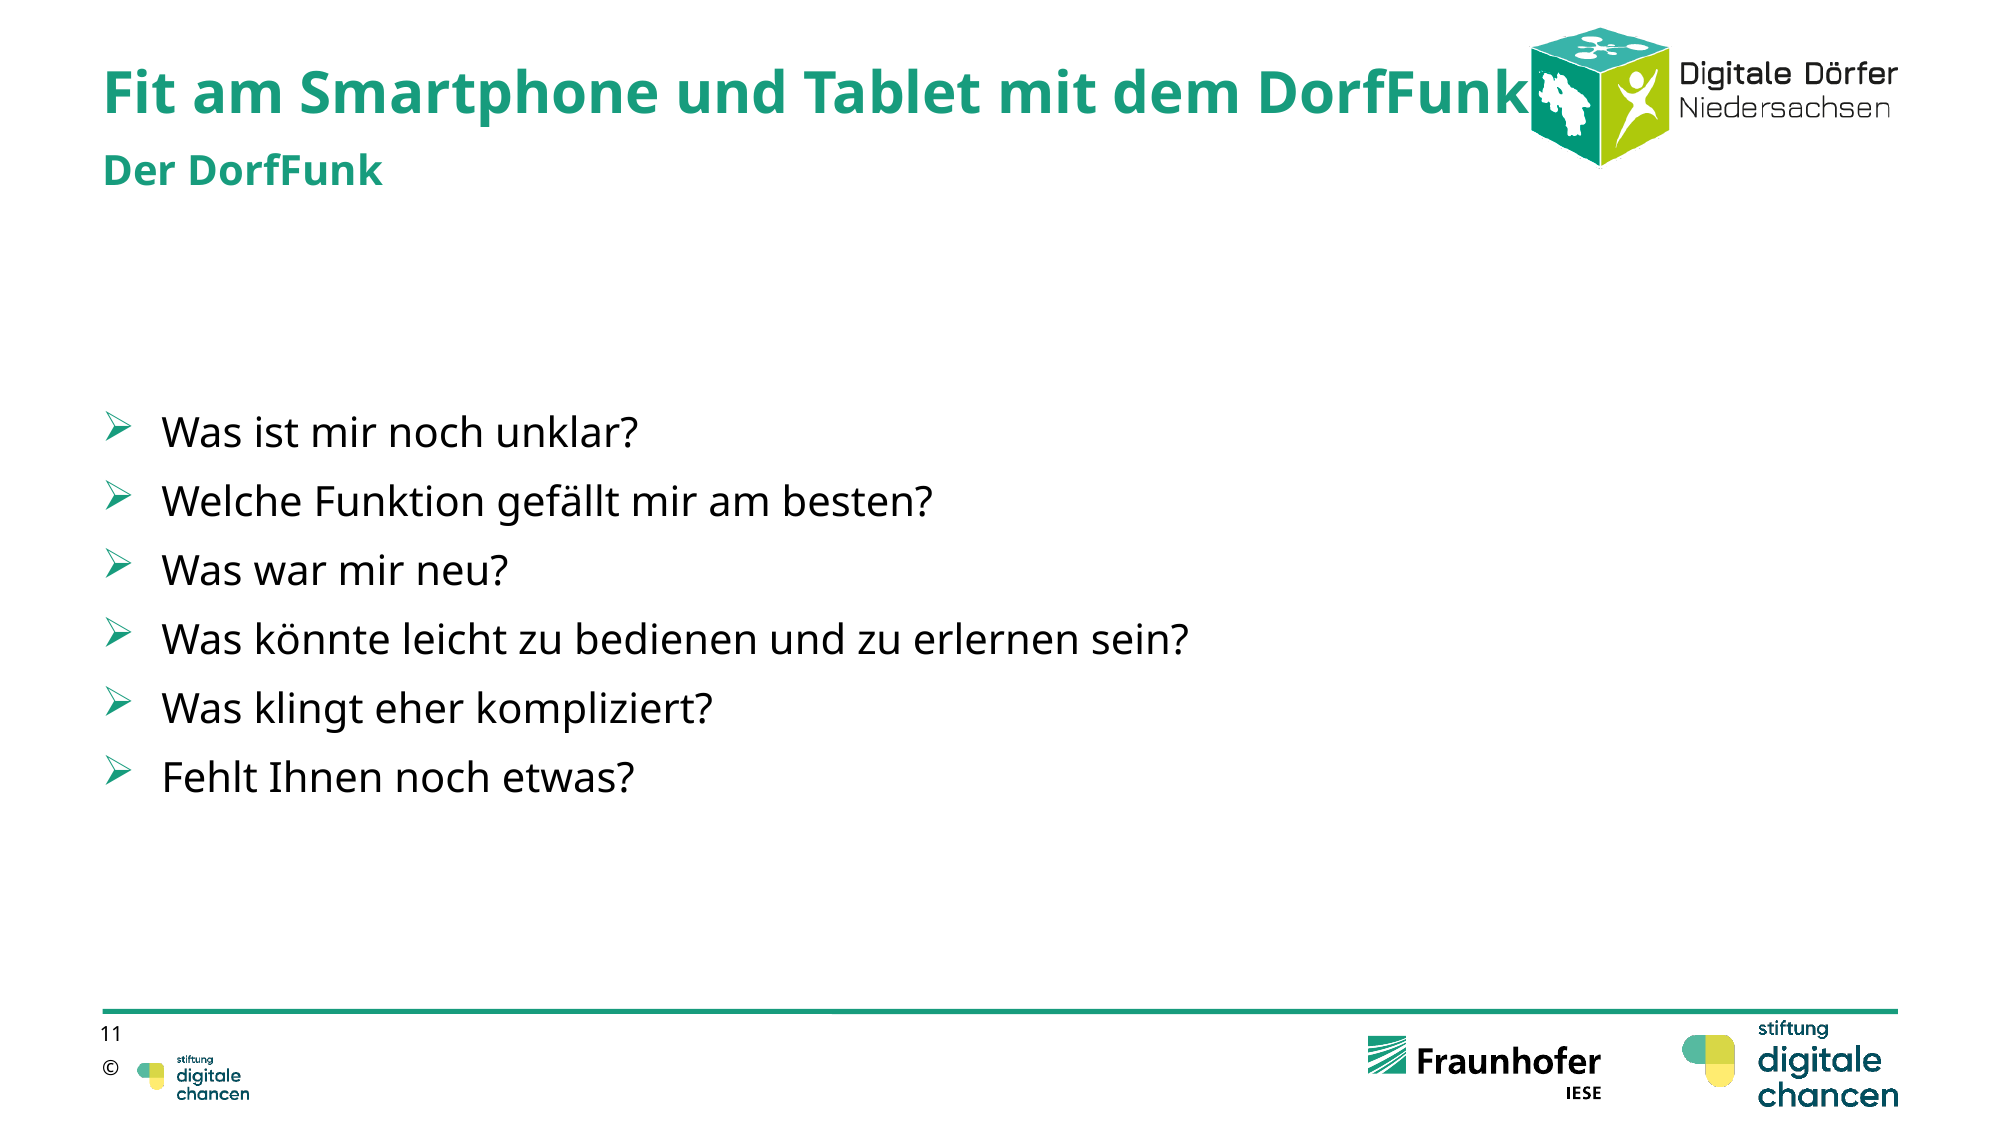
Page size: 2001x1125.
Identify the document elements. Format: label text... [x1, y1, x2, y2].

picture [1529, 26, 1898, 54]
picture [1529, 126, 1898, 143]
picture [1682, 1020, 1898, 1107]
picture [137, 1055, 249, 1100]
title Fit am Smartphone und Tablet mit dem DorfFunk [102, 54, 1898, 126]
subtitle Der DorfFunk [102, 143, 1898, 201]
list Was ist mir noch unklar? Welche Funktion gefällt mir am besten? Was war mir neu? Was könnte leicht zu bedienen und zu erlernen sein? Was klingt eher kompliziert? Fehlt Ihnen noch etwas? [102, 218, 1898, 988]
